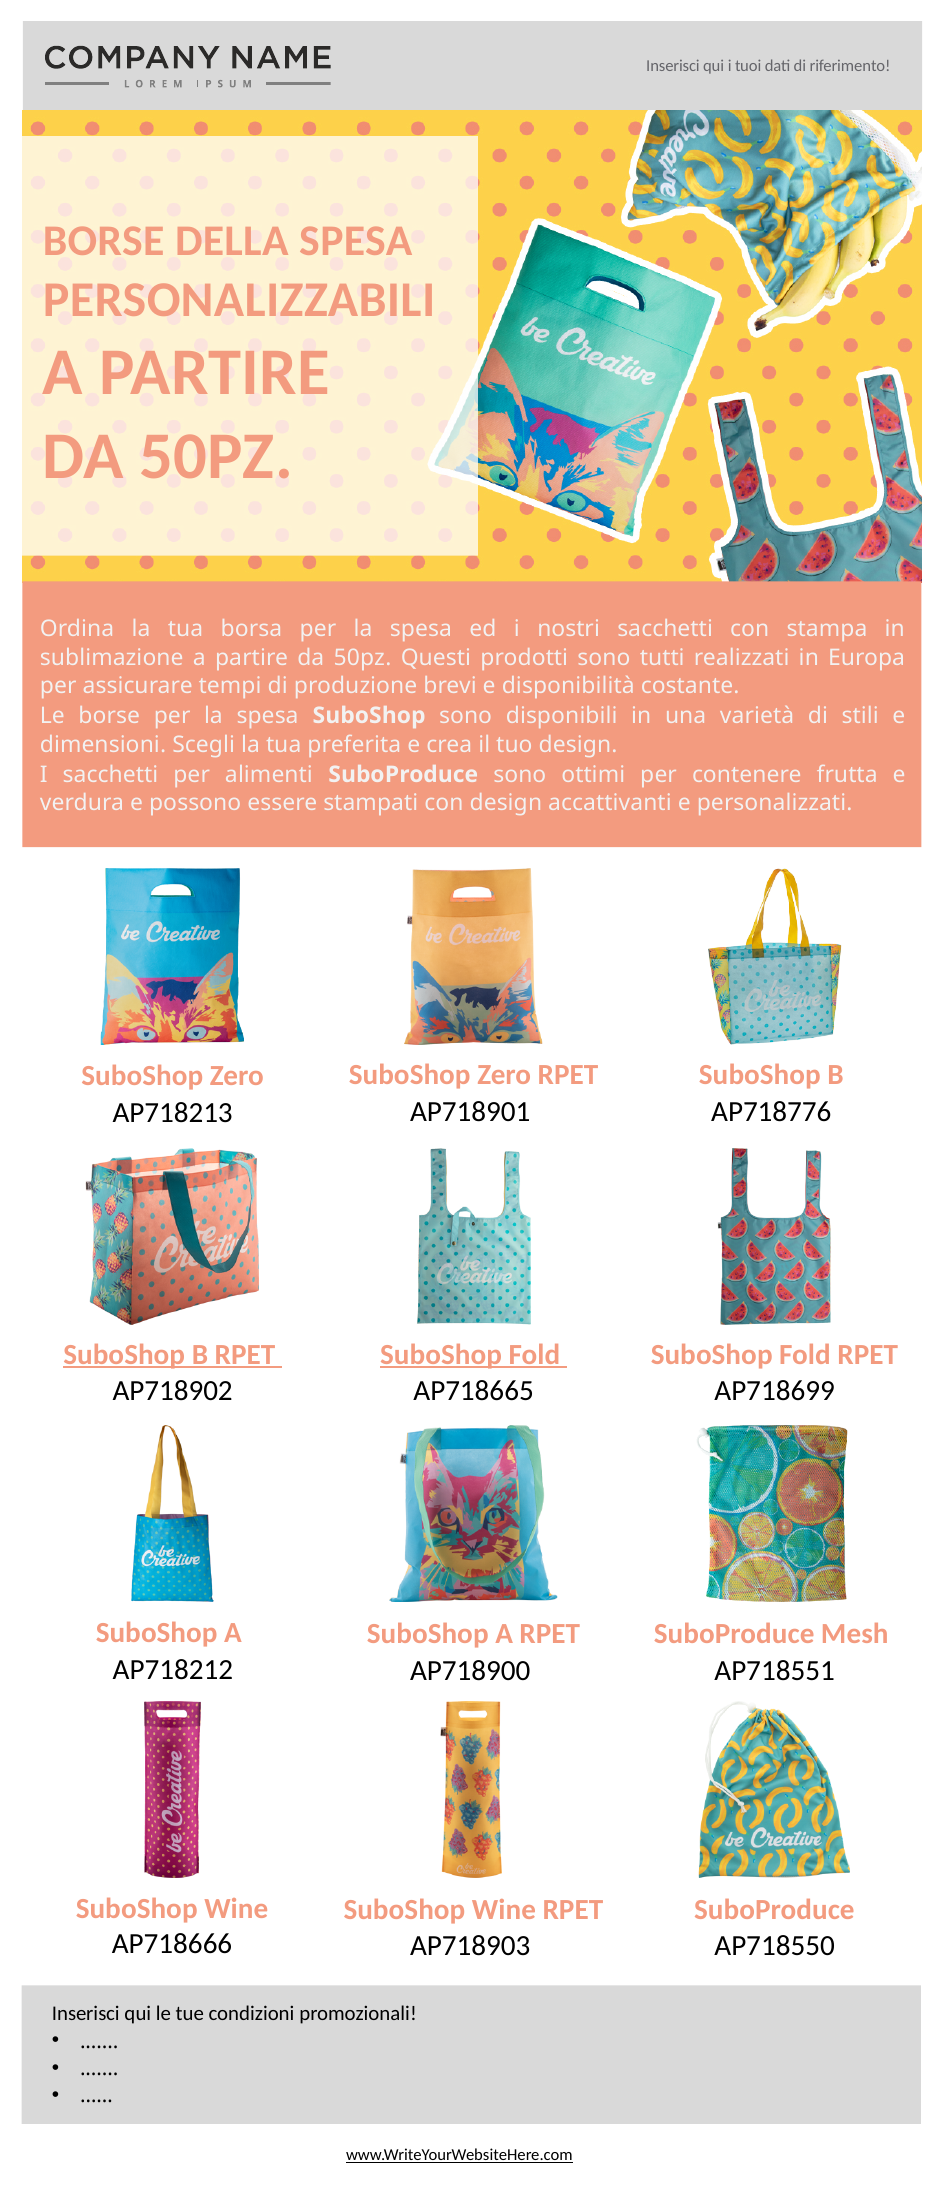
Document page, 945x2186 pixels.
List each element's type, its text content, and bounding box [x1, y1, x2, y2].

text_box Inserisci qui le tue condizioni promozionali! ....... ....... …… [49, 1997, 893, 2108]
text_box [40, 1416, 304, 1686]
text_box Inserisci qui i tuoi dati di riferimento! [415, 53, 891, 76]
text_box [627, 1139, 920, 1407]
picture [22, 110, 922, 583]
picture [44, 45, 331, 88]
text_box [46, 1139, 298, 1407]
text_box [625, 859, 923, 1127]
text_box [21, 1984, 922, 2125]
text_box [40, 1692, 304, 1961]
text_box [337, 1416, 609, 1686]
text_box Ordina la tua borsa per la spesa ed i nostri sacchetti con stampa in sublimazione a partire da 50pz. Questi prodotti sono tutti realizzati in Europa per assicurare tempi di produzione brevi e disponibilità costante. Le borse per la spesa SuboShop sono disponibili in una varietà di stili e dimensioni. Scegli la tua preferita e crea il tuo design. I sacchetti per alimenti SuboProduce sono ottimi per contenere frutta e verdura e possono essere stampati con design accattivanti e personalizzati. [37, 611, 907, 816]
text_box [21, 580, 923, 848]
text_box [638, 1416, 910, 1686]
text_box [337, 859, 609, 1127]
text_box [337, 1692, 609, 1961]
text_box [22, 20, 923, 111]
text_box www.WriteYourWebsiteHere.com [0, 2141, 921, 2164]
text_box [638, 1692, 910, 1961]
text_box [347, 1139, 598, 1407]
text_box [33, 859, 311, 1129]
